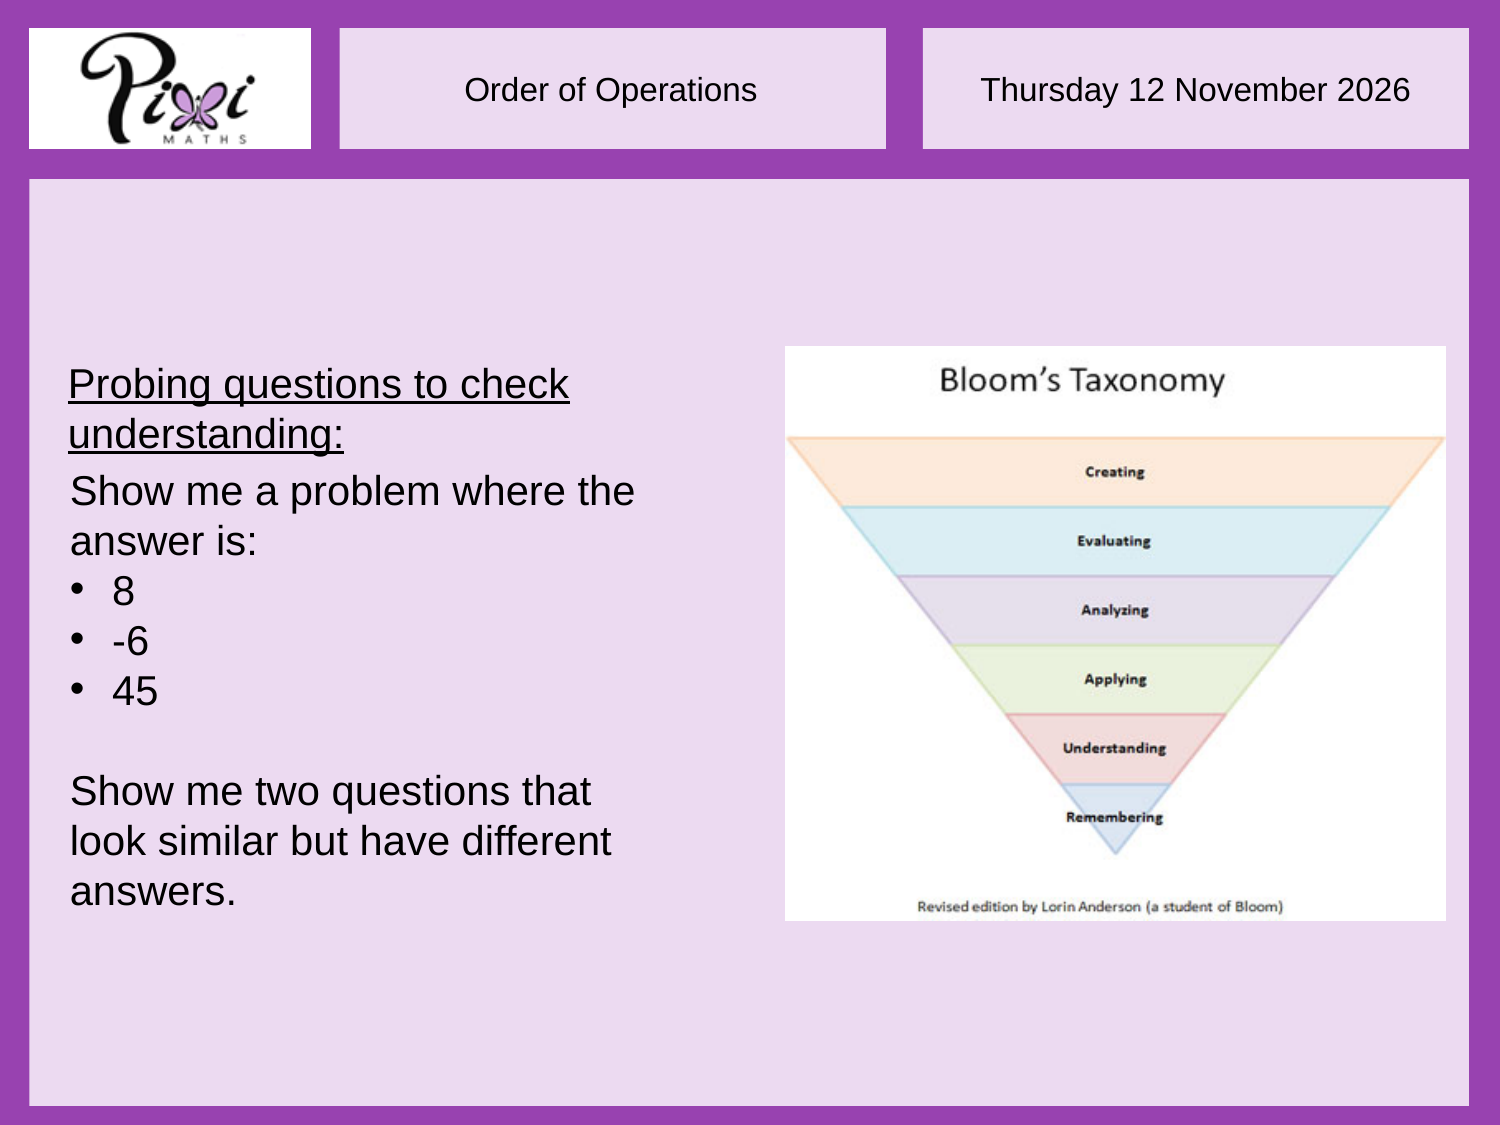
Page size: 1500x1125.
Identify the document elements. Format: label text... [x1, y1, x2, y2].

text_box Show me a problem where the answer is: 8 -6 45 Show me two questions that look similar but have different answers. [55, 456, 691, 922]
picture [0, 0, 1500, 1125]
